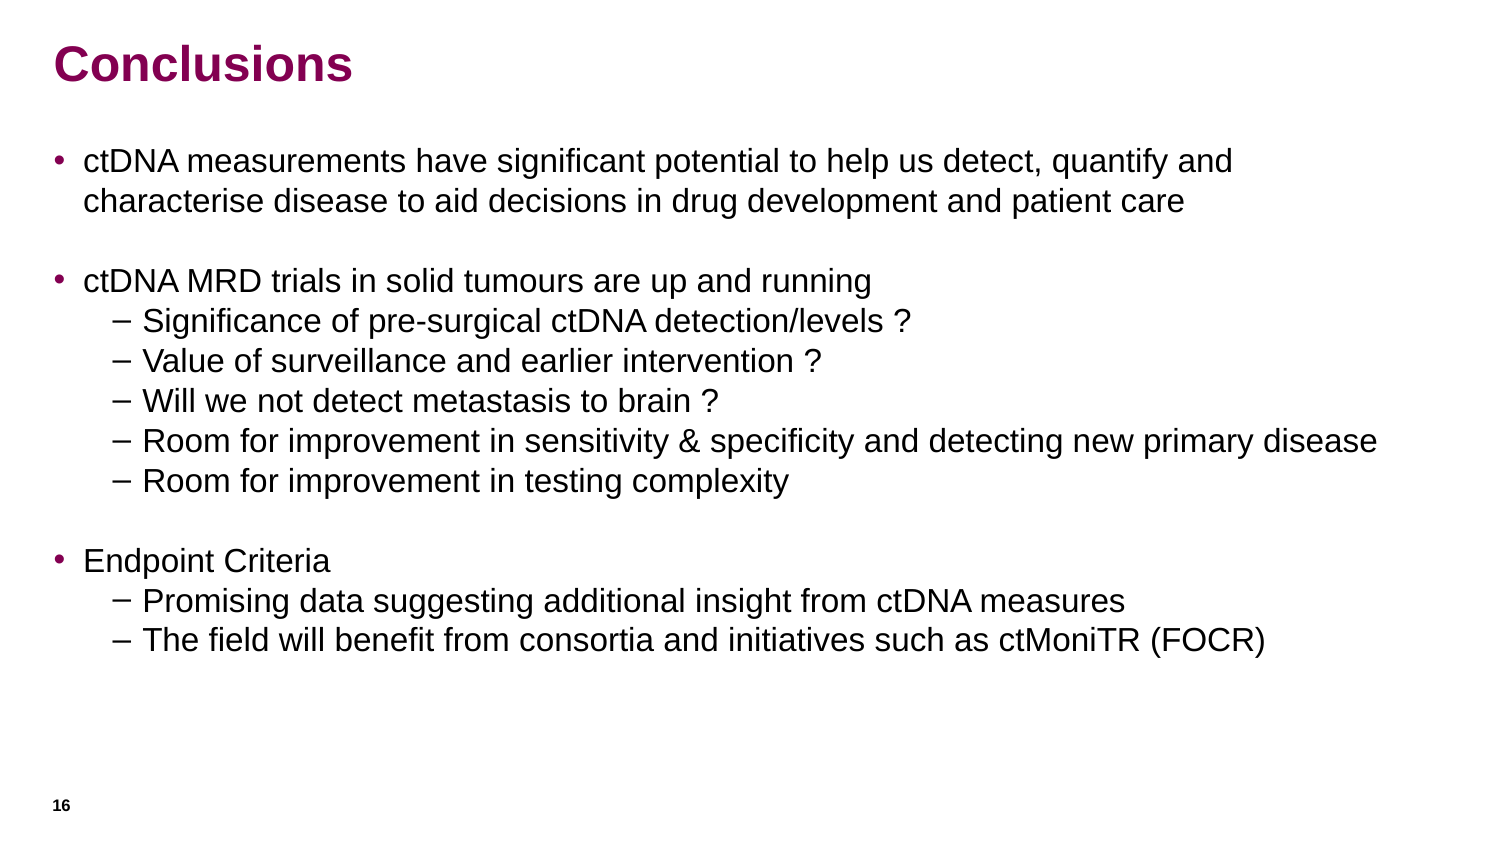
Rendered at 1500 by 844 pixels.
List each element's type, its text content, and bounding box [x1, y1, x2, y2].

title Conclusions [38, 23, 1477, 107]
slide_number 16 [52, 795, 118, 822]
list ctDNA measurements have significant potential to help us detect, quantify and characterise disease to aid decisions in drug development and patient care ctDNA MRD trials in solid tumours are up and running Significance of pre-surgical ctDNA detection/levels ? Value of surveillance and earlier intervention ? Will we not detect metastasis to brain ? Room for improvement in sensitivity & specificity and detecting new primary disease Room for improvement in testing complexity Endpoint Criteria Promising data suggesting additional insight from ctDNA measures The field will benefit from consortia and initiatives such as ctMoniTR (FOCR) [38, 132, 1441, 749]
